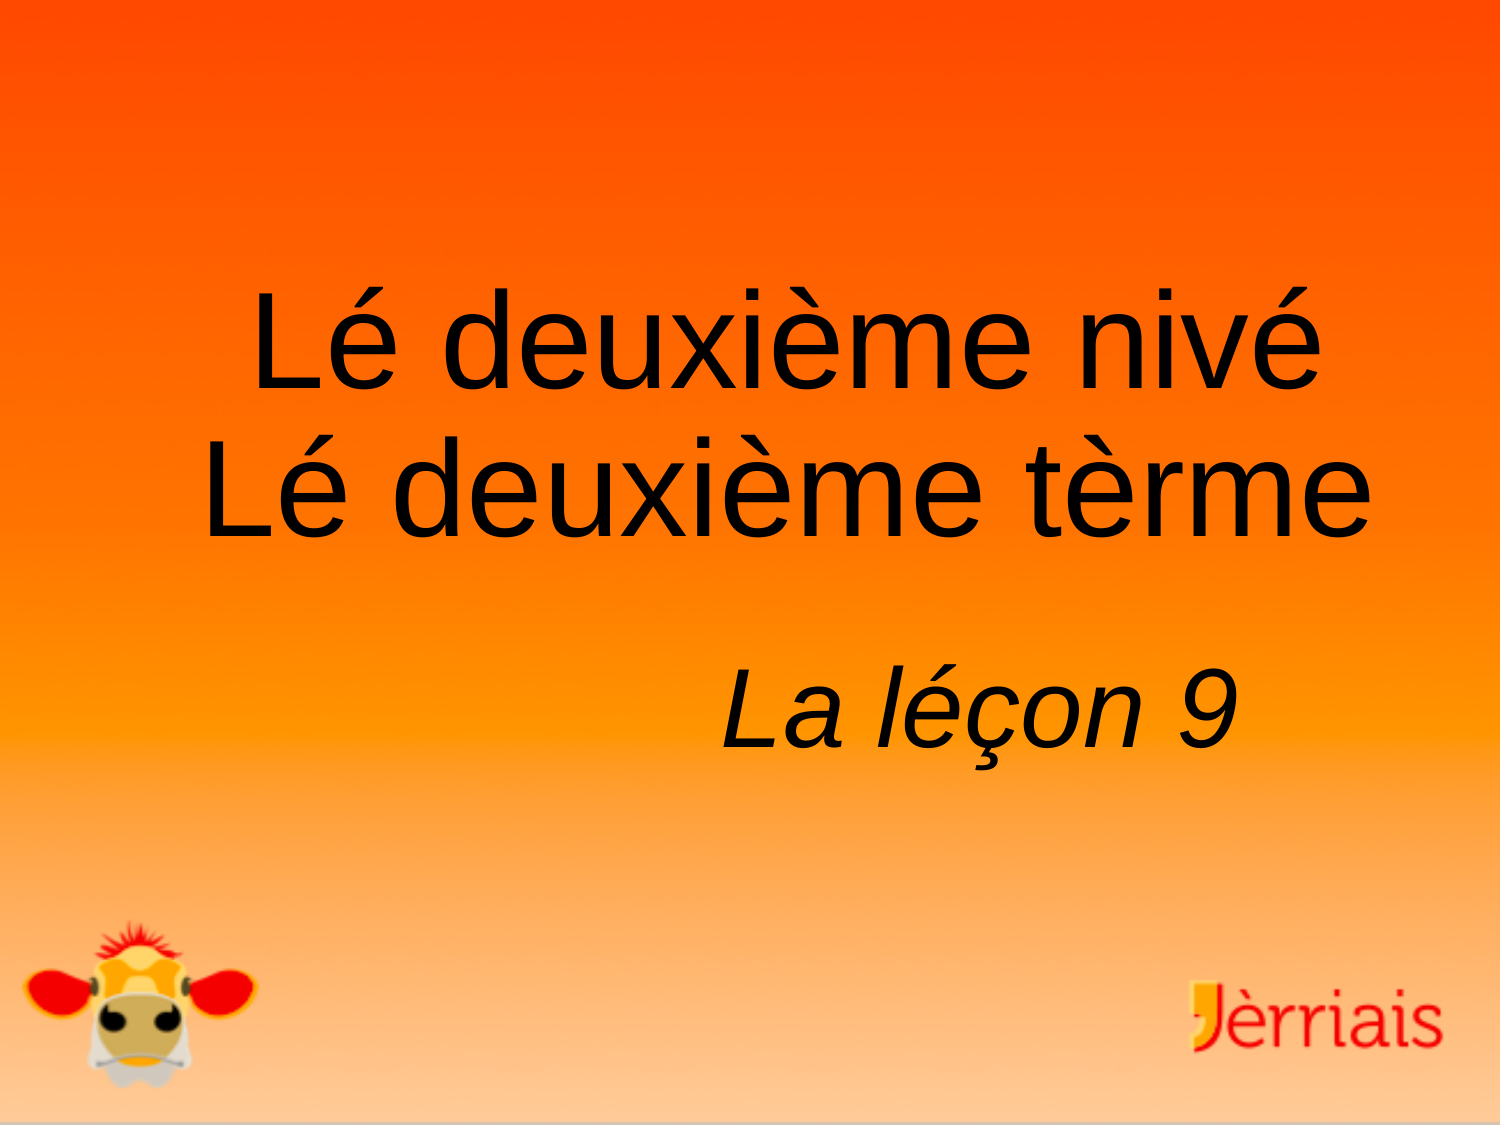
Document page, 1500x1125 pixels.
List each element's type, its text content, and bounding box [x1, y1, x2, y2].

title Lé deuxième nivé Lé deuxième tèrme [169, 182, 1407, 574]
subtitle La léçon 9 [636, 643, 1323, 821]
picture [0, 0, 1500, 1125]
